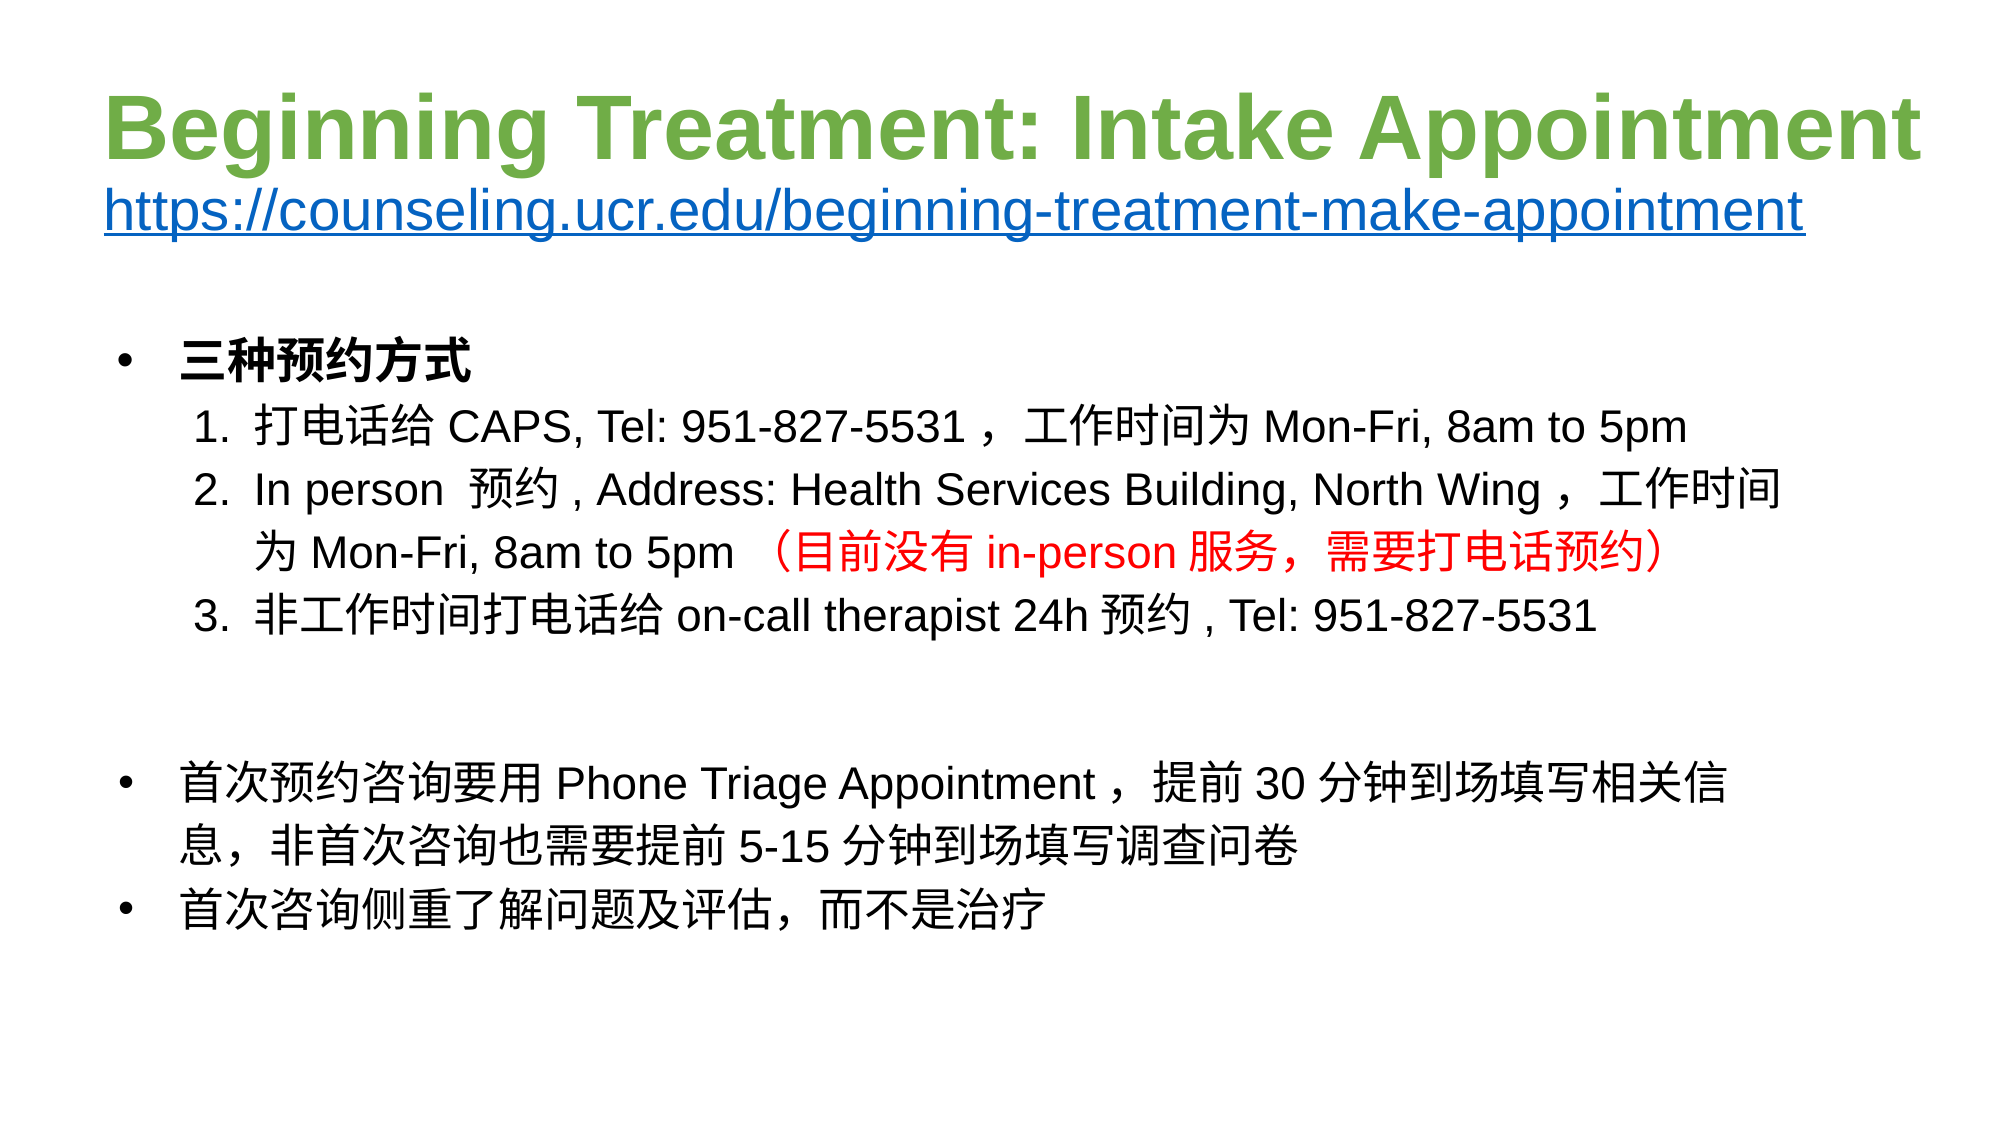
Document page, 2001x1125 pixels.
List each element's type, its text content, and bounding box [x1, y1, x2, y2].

list 三种预约方式 打电话给CAPS, Tel: 951-827-5531，工作时间为Mon-Fri, 8am to 5pm In person 预约, Address: Health Services Building, North Wing，工作时间为Mon-Fri, 8am to 5pm（目前没有in-person服务，需要打电话预约） 非工作时间打电话给on-call therapist 24h预约, Tel: 951-827-5531 首次预约咨询要用Phone Triage Appointment，提前30分钟到场填写相关信息，非首次咨询也需要提前5-15分钟到场填写调查问卷 首次咨询侧重了解问题及评估，而不是治疗 [88, 313, 1814, 1028]
title Beginning Treatment: Intake Appointment https://counseling.ucr.edu/beginning-treatment-make-appointment [88, 52, 2000, 271]
